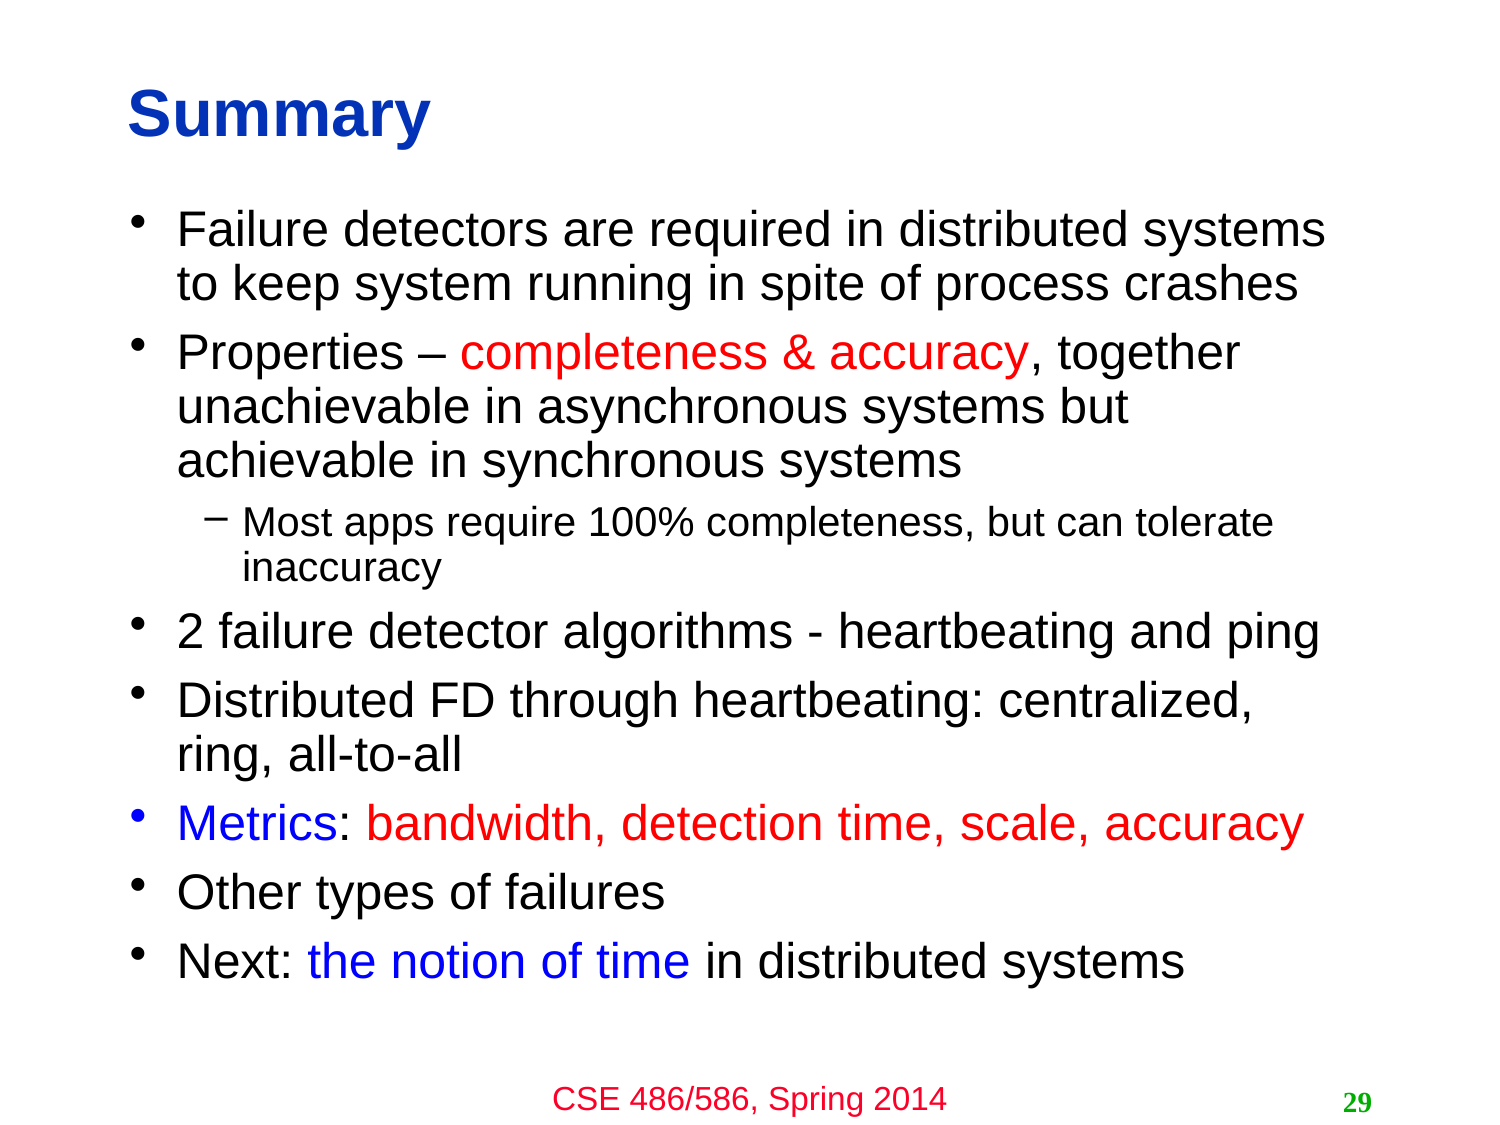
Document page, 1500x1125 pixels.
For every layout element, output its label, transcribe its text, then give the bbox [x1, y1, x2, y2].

slide_number 29 [1074, 1076, 1388, 1125]
list Failure detectors are required in distributed systems to keep system running in spite of process crashes Properties – completeness & accuracy, together unachievable in asynchronous systems but achievable in synchronous systems Most apps require 100% completeness, but can tolerate inaccuracy 2 failure detector algorithms - heartbeating and ping Distributed FD through heartbeating: centralized, ring, all-to-all Metrics: bandwidth, detection time, scale, accuracy Other types of failures Next: the notion of time in distributed systems [114, 195, 1376, 1005]
title Summary [112, 53, 1310, 176]
